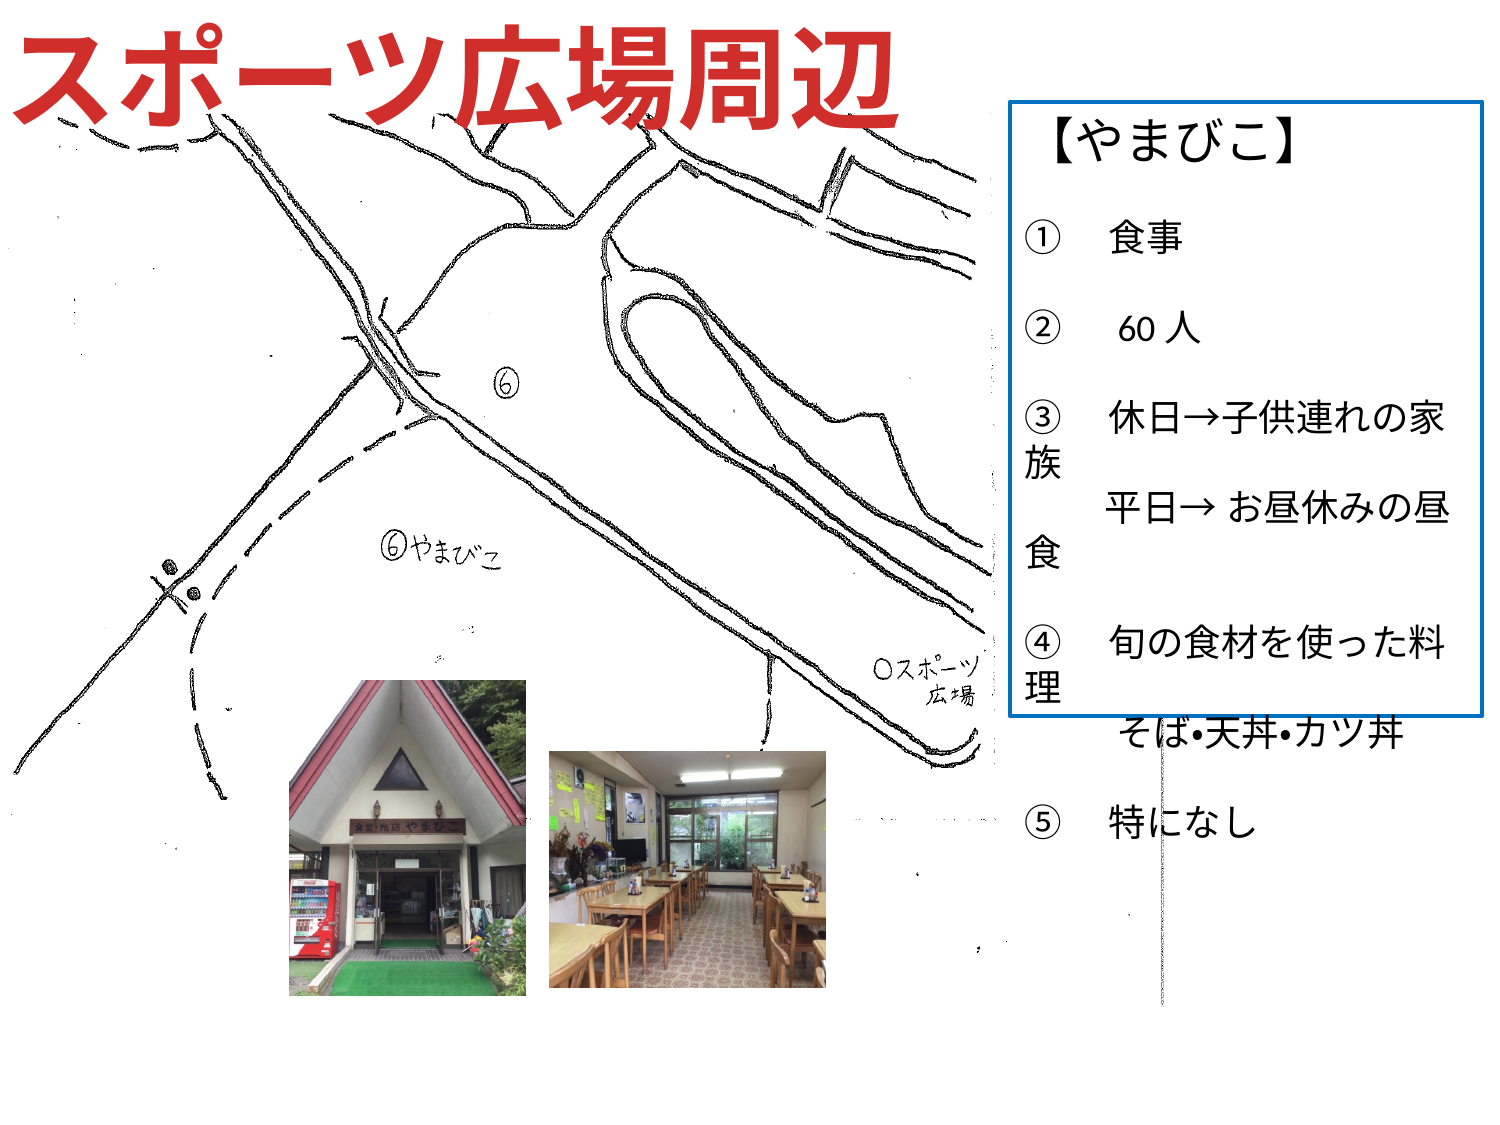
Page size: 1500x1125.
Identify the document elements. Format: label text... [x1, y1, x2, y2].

picture [0, 101, 1170, 1012]
text_box スポーツ広場周辺 [0, 0, 918, 100]
text_box 【やまびこ】 ① 食事 ② 60人 ③ 休日→子供連れの家族 平日→ お昼休みの昼食 ④ 旬の食材を使った料理 そば・天丼・カツ丼 ⑤ 特になし [1167, 100, 1484, 718]
